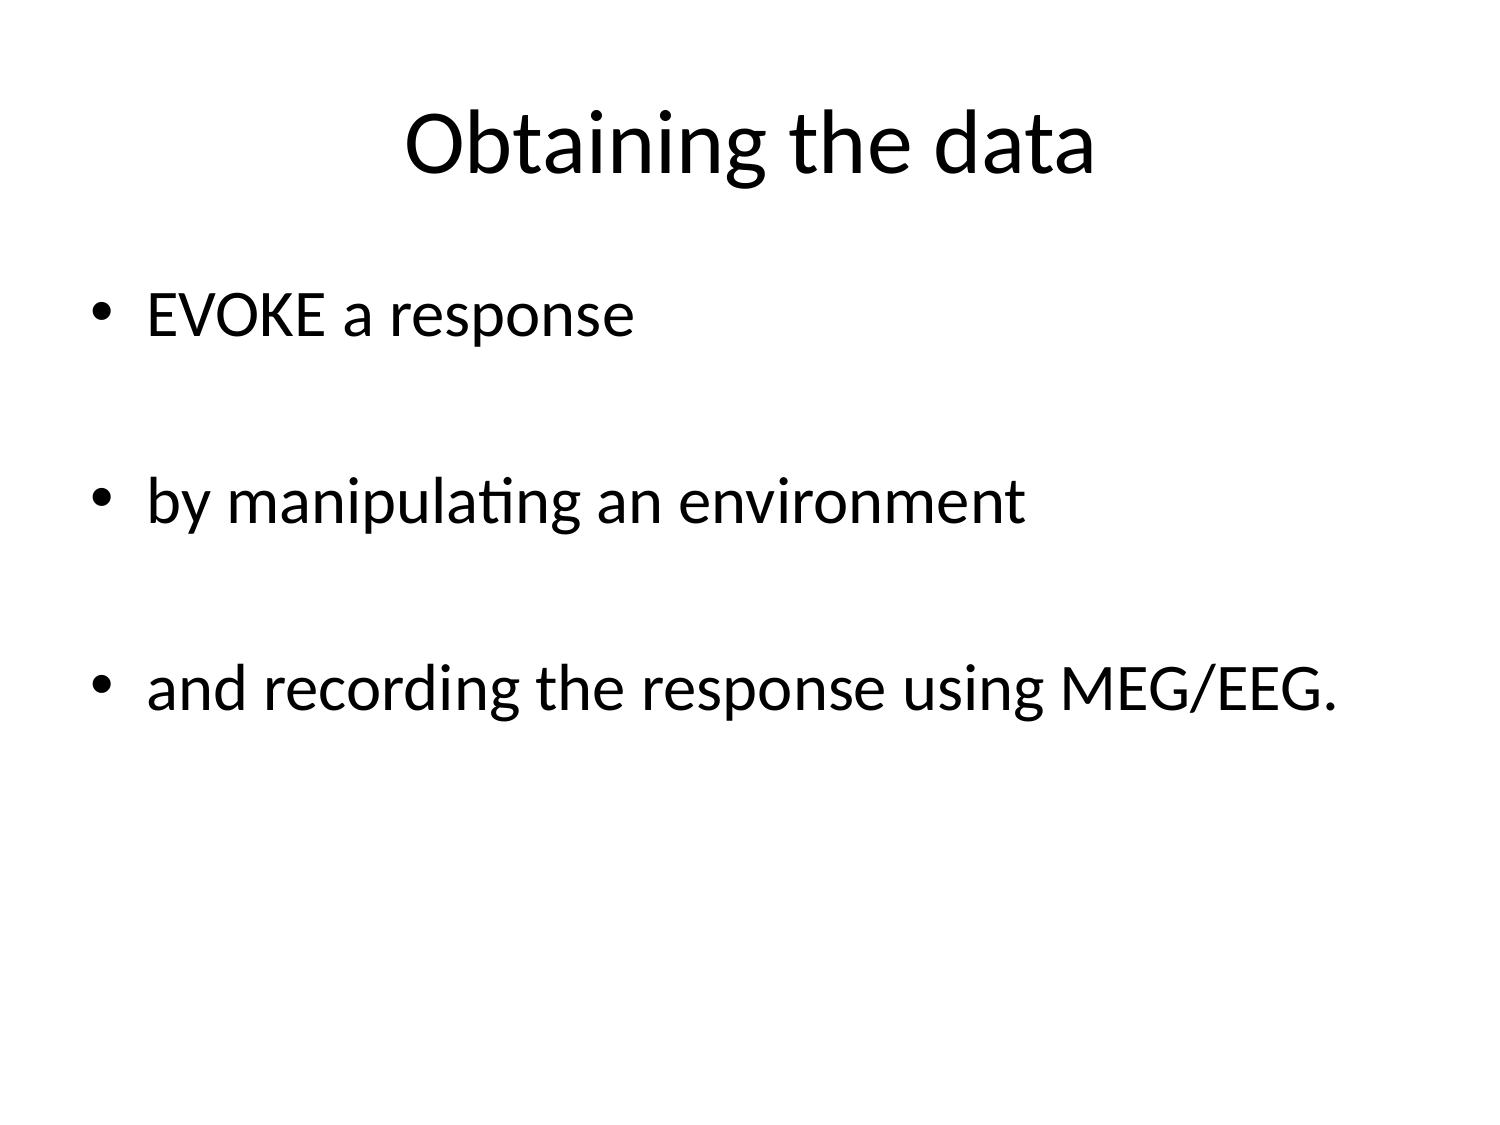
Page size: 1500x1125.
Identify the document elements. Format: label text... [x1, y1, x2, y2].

list EVOKE a response by manipulating an environment and recording the response using MEG/EEG. [75, 262, 1425, 1005]
title Obtaining the data [76, 42, 1427, 231]
